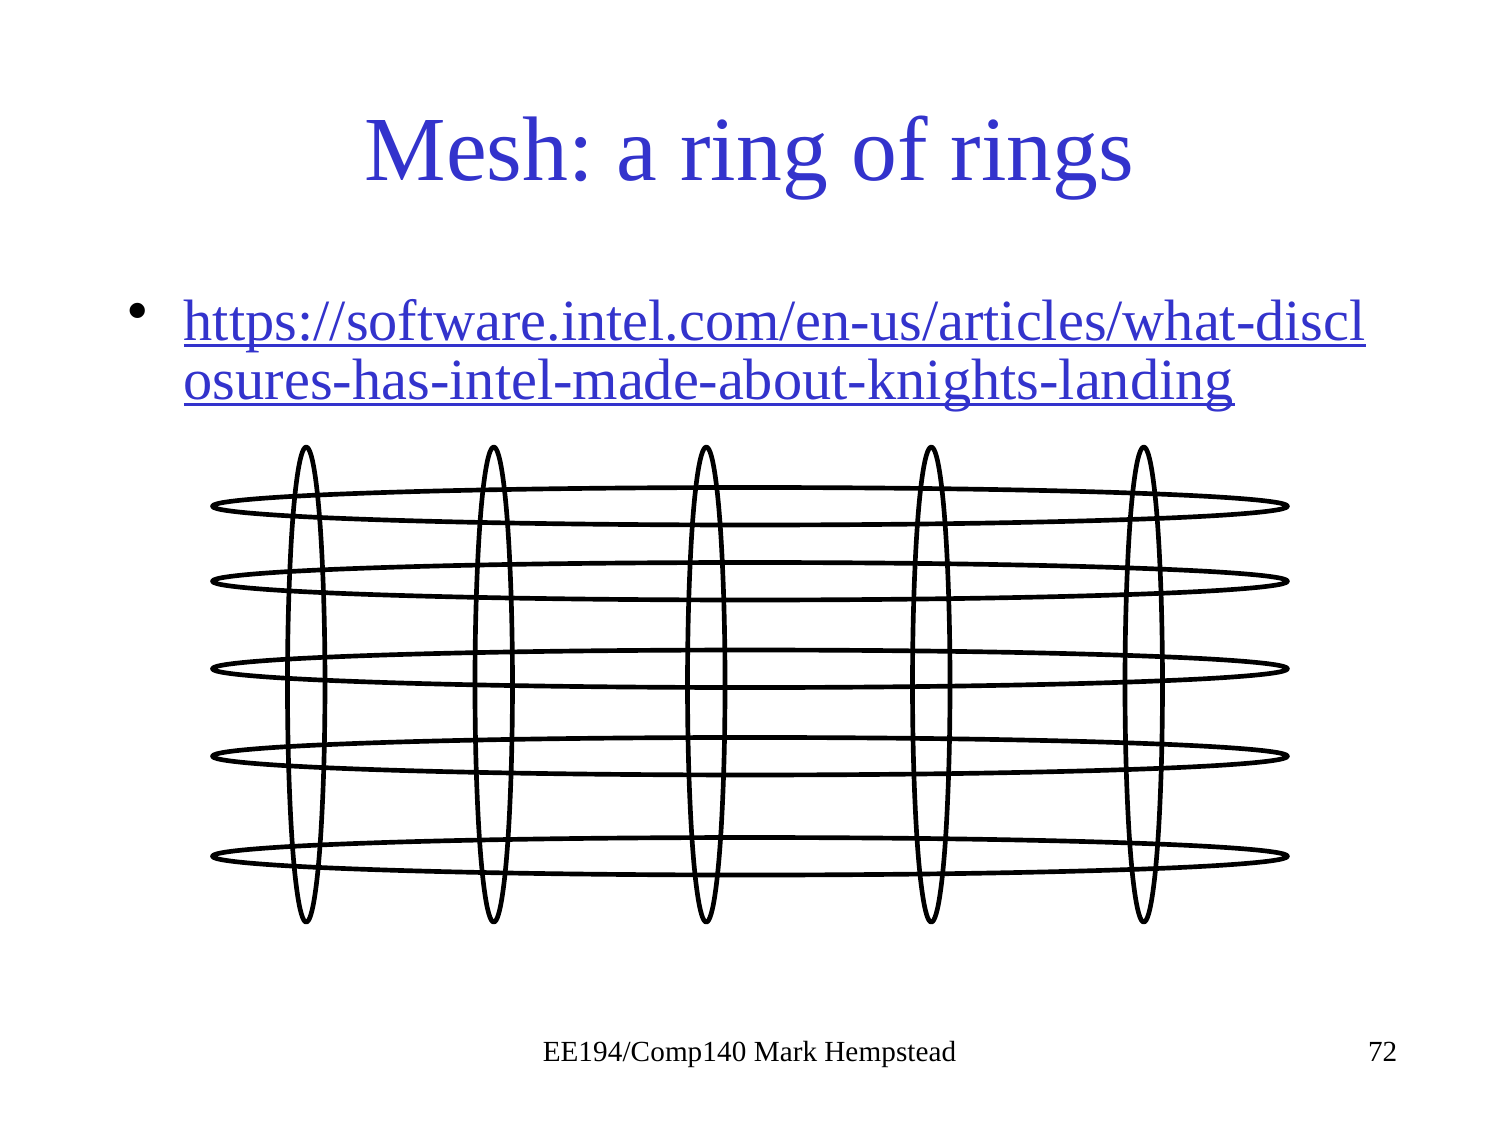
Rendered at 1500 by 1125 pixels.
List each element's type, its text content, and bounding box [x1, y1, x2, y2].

text_box [727, 647, 910, 690]
text_box [515, 648, 685, 690]
text_box [726, 735, 911, 778]
text_box [719, 485, 918, 528]
text_box [1164, 742, 1289, 771]
text_box [210, 494, 292, 519]
text_box [1163, 567, 1289, 596]
text_box [512, 560, 688, 602]
text_box [210, 657, 285, 681]
text_box [326, 738, 474, 775]
text_box [951, 736, 1124, 776]
text_box [944, 486, 1130, 526]
text_box [685, 445, 728, 925]
text_box [327, 650, 473, 687]
text_box [945, 836, 1130, 876]
text_box [508, 835, 693, 878]
text_box [321, 837, 480, 875]
text_box [720, 835, 918, 878]
text_box [1158, 842, 1289, 871]
text_box [1122, 445, 1165, 925]
footer EE194/Comp140 Mark Hempstead [512, 1024, 988, 1101]
title Mesh: a ring of rings [112, 50, 1388, 238]
text_box [507, 485, 693, 527]
text_box [514, 735, 686, 777]
text_box [952, 649, 1123, 689]
text_box [472, 445, 515, 925]
text_box [285, 445, 328, 925]
text_box [950, 561, 1125, 601]
text_box [910, 445, 953, 925]
text_box [210, 744, 286, 768]
text_box [210, 844, 292, 869]
text_box [325, 563, 475, 600]
list https://software.intel.com/en-us/articles/what-disclosures-has-intel-made-about-knights-landing [112, 275, 1388, 475]
text_box [725, 560, 913, 603]
text_box [320, 487, 481, 525]
text_box [1157, 491, 1289, 521]
text_box [1165, 654, 1289, 683]
text_box [210, 569, 287, 593]
